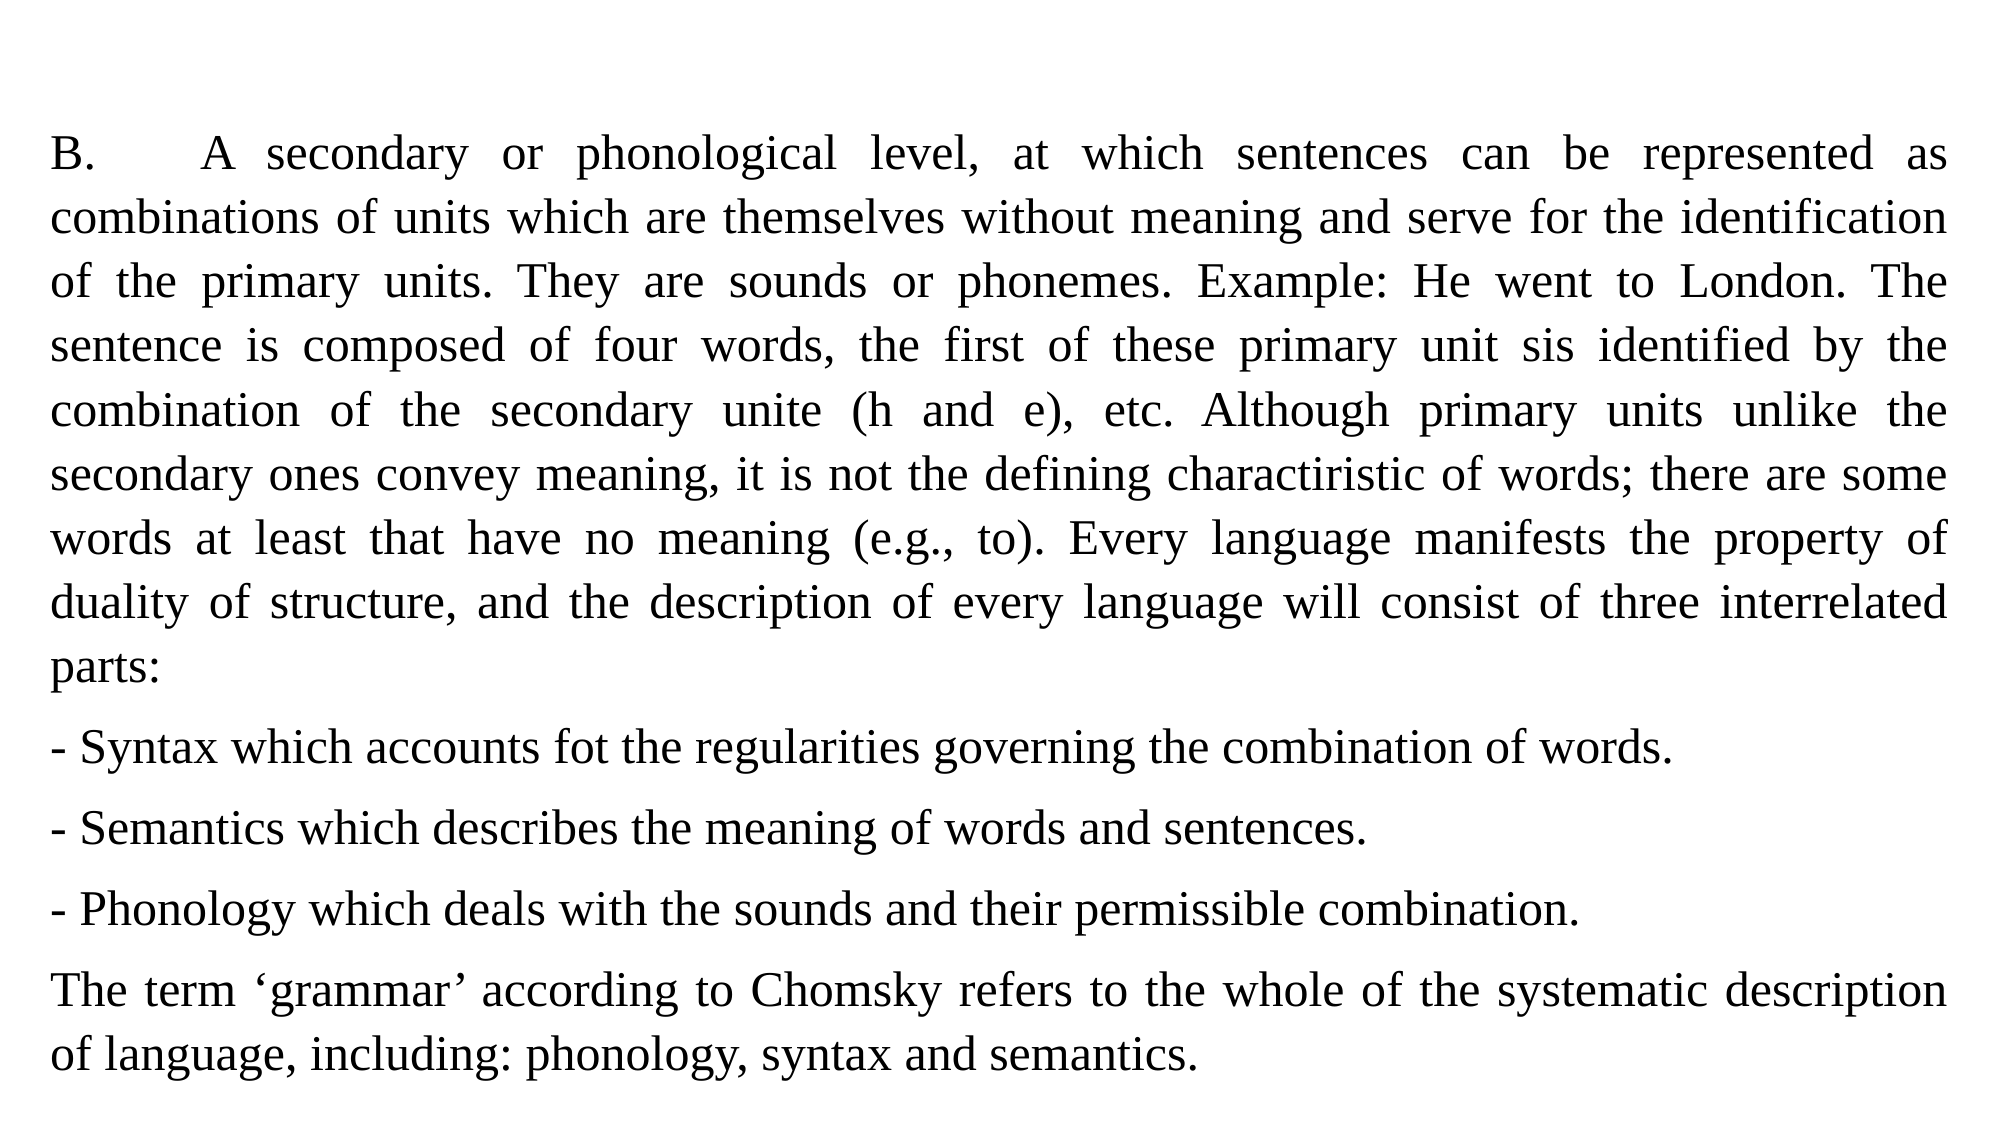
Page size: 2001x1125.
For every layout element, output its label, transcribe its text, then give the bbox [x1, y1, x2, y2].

text_box B. A secondary or phonological level, at which sentences can be represented as combinations of units which are themselves without meaning and serve for the identification of the primary units. They are sounds or phonemes. Example: He went to London. The sentence is composed of four words, the first of these primary unit sis identified by the combination of the secondary unite (h and e), etc. Although primary units unlike the secondary ones convey meaning, it is not the defining charactiristic of words; there are some words at least that have no meaning (e.g., to). Every language manifests the property of duality of structure, and the description of every language will consist of three interrelated parts: - Syntax which accounts fot the regularities governing the combination of words. - Semantics which describes the meaning of words and sentences. - Phonology which deals with the sounds and their permissible combination. The term ‘grammar’ according to Chomsky refers to the whole of the systematic description of language, including: phonology, syntax and semantics. [35, 107, 1965, 1088]
